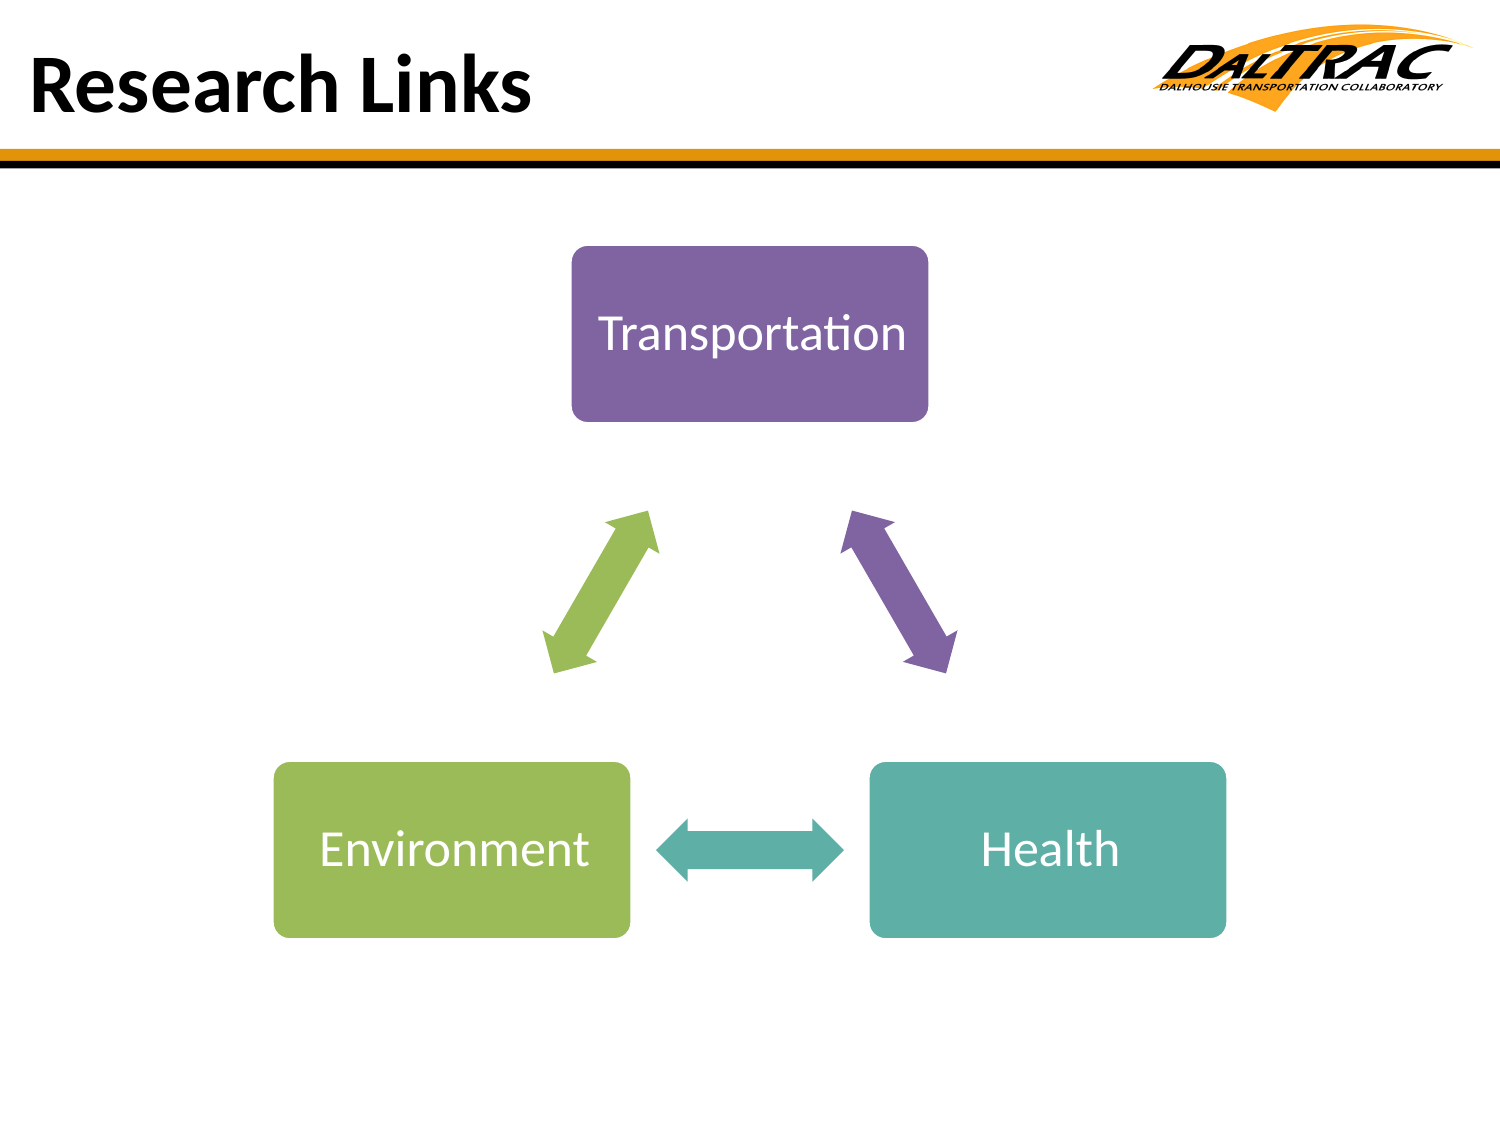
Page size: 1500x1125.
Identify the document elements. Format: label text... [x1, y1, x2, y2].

picture [1365, 19, 1483, 119]
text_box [176, 243, 1324, 941]
title Research Links [14, 0, 1365, 173]
